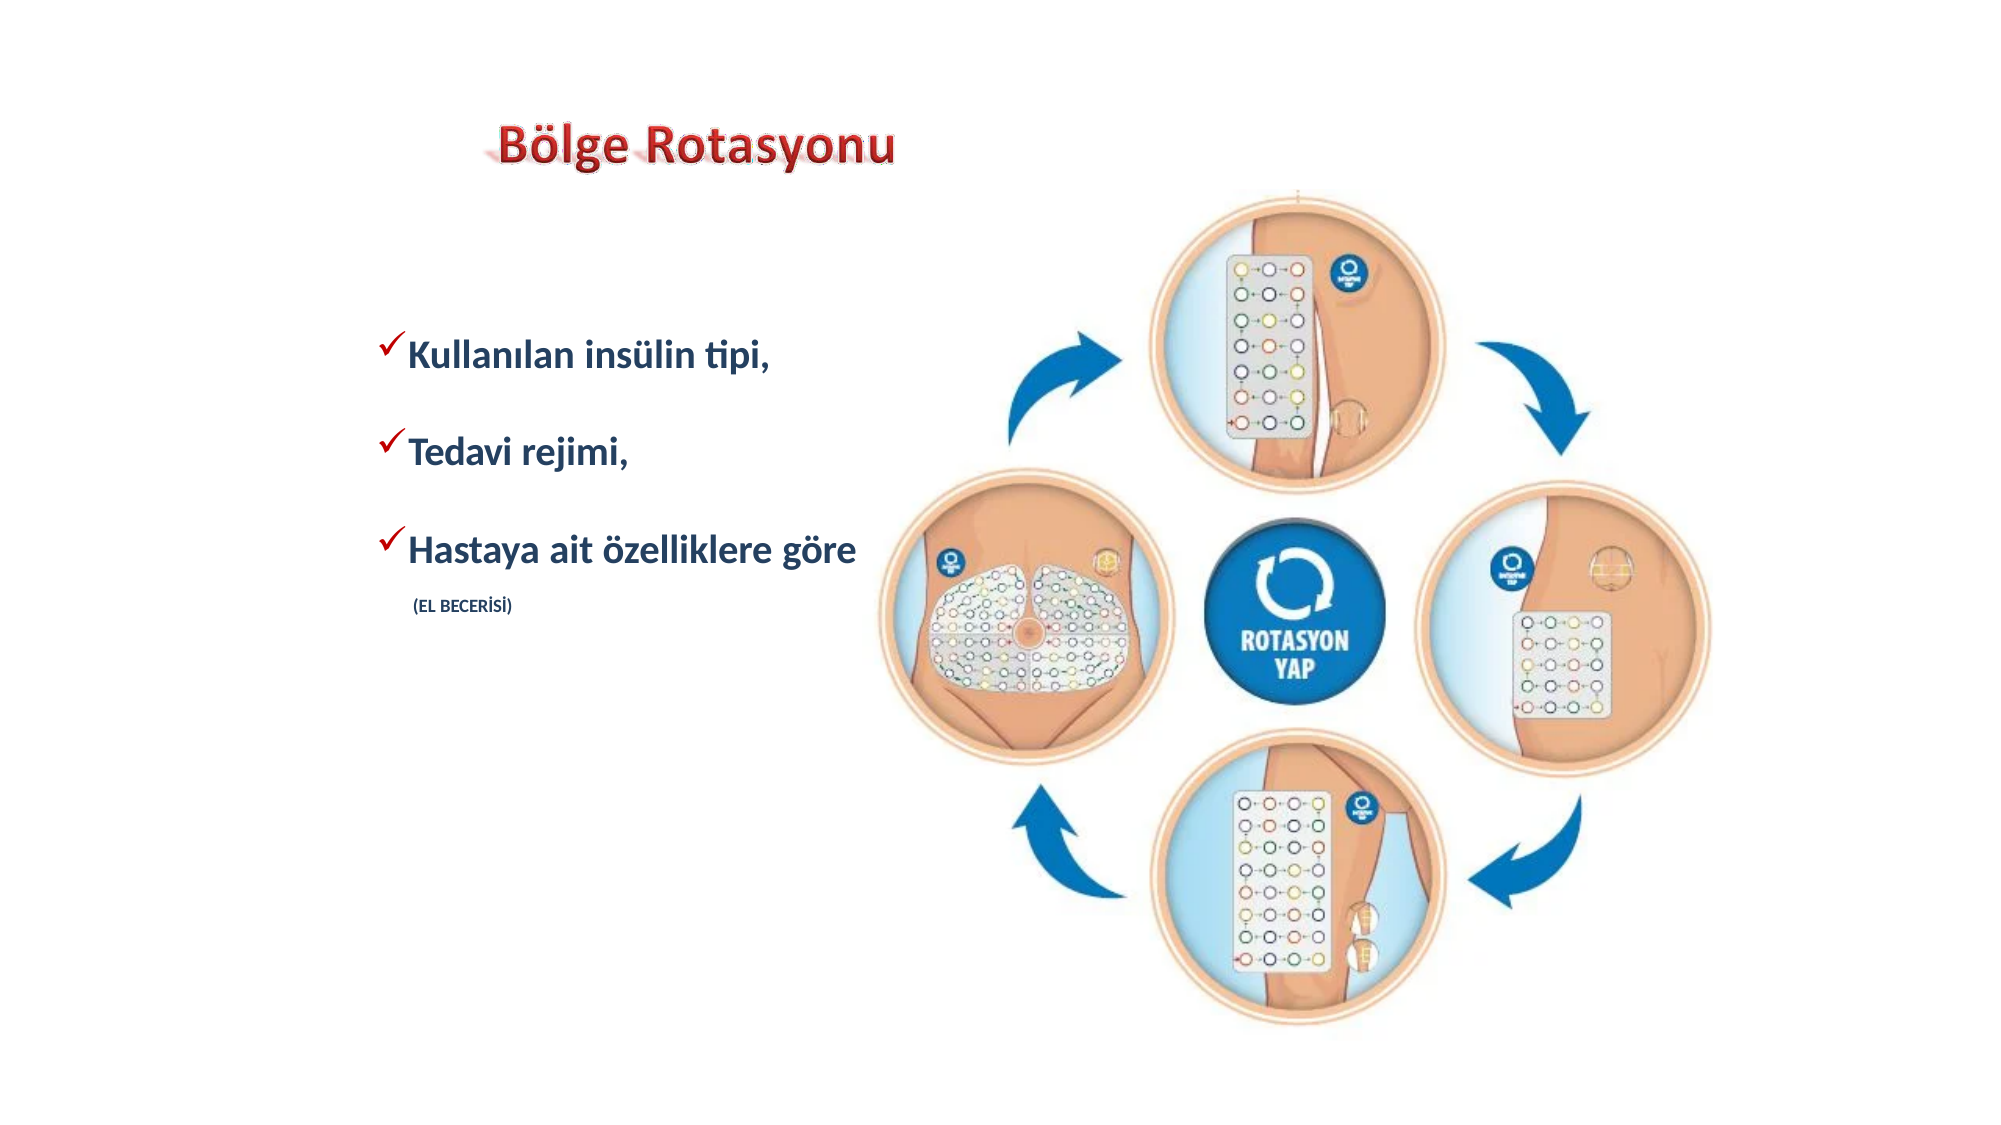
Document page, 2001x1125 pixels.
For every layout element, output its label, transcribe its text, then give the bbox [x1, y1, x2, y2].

picture [861, 189, 1730, 1047]
text_box Kullanılan insülin tipi, Tedavi rejimi, Hastaya ait özelliklere göre (EL BECERİSİ) [374, 326, 861, 616]
picture [480, 121, 895, 175]
